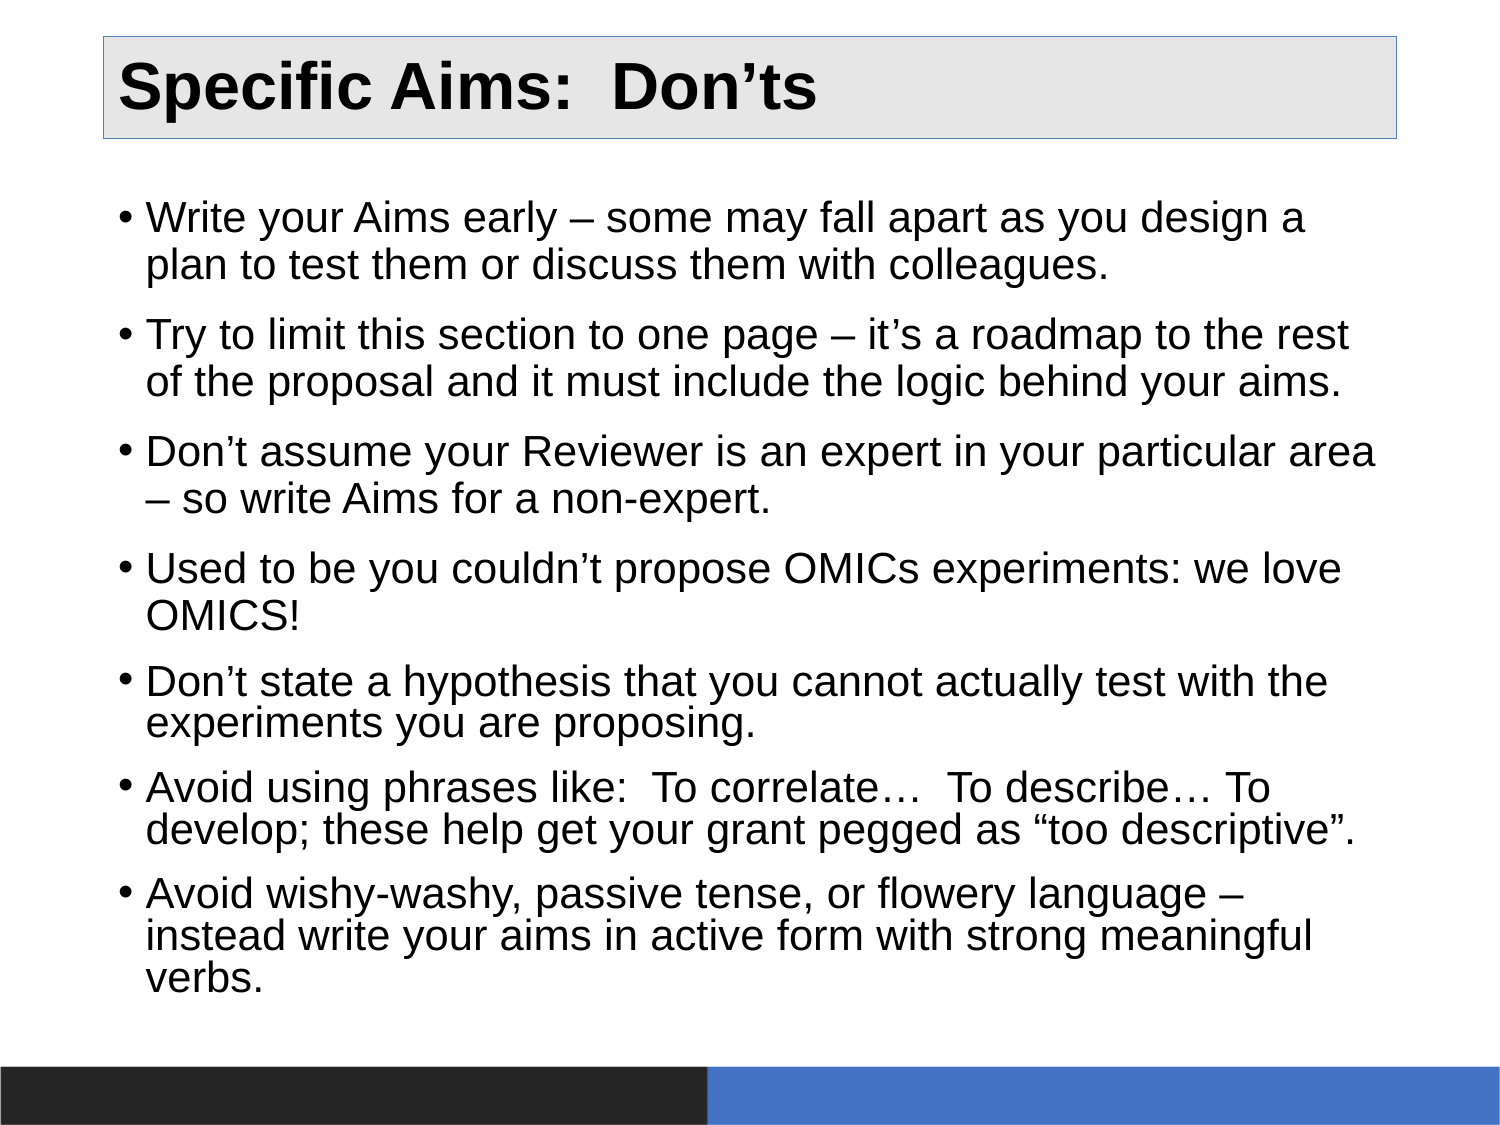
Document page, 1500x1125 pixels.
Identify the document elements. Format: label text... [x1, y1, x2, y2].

picture [2, 345, 1499, 1125]
title Specific Aims: Don’ts [103, 36, 1397, 139]
list Write your Aims early – some may fall apart as you design a plan to test them or discuss them with colleagues. Try to limit this section to one page – it’s a roadmap to the rest of the proposal and it must include the logic behind your aims. Don’t assume your Reviewer is an expert in your particular area – so write Aims for a non-expert. Used to be you couldn’t propose OMICs experiments: we love OMICS! Don’t state a hypothesis that you cannot actually test with the experiments you are proposing. Avoid using phrases like: To correlate… To describe… To develop; these help get your grant pegged as “too descriptive”. Avoid wishy-washy, passive tense, or flowery language – instead write your aims in active form with strong meaningful verbs. proposal [103, 187, 1397, 1066]
